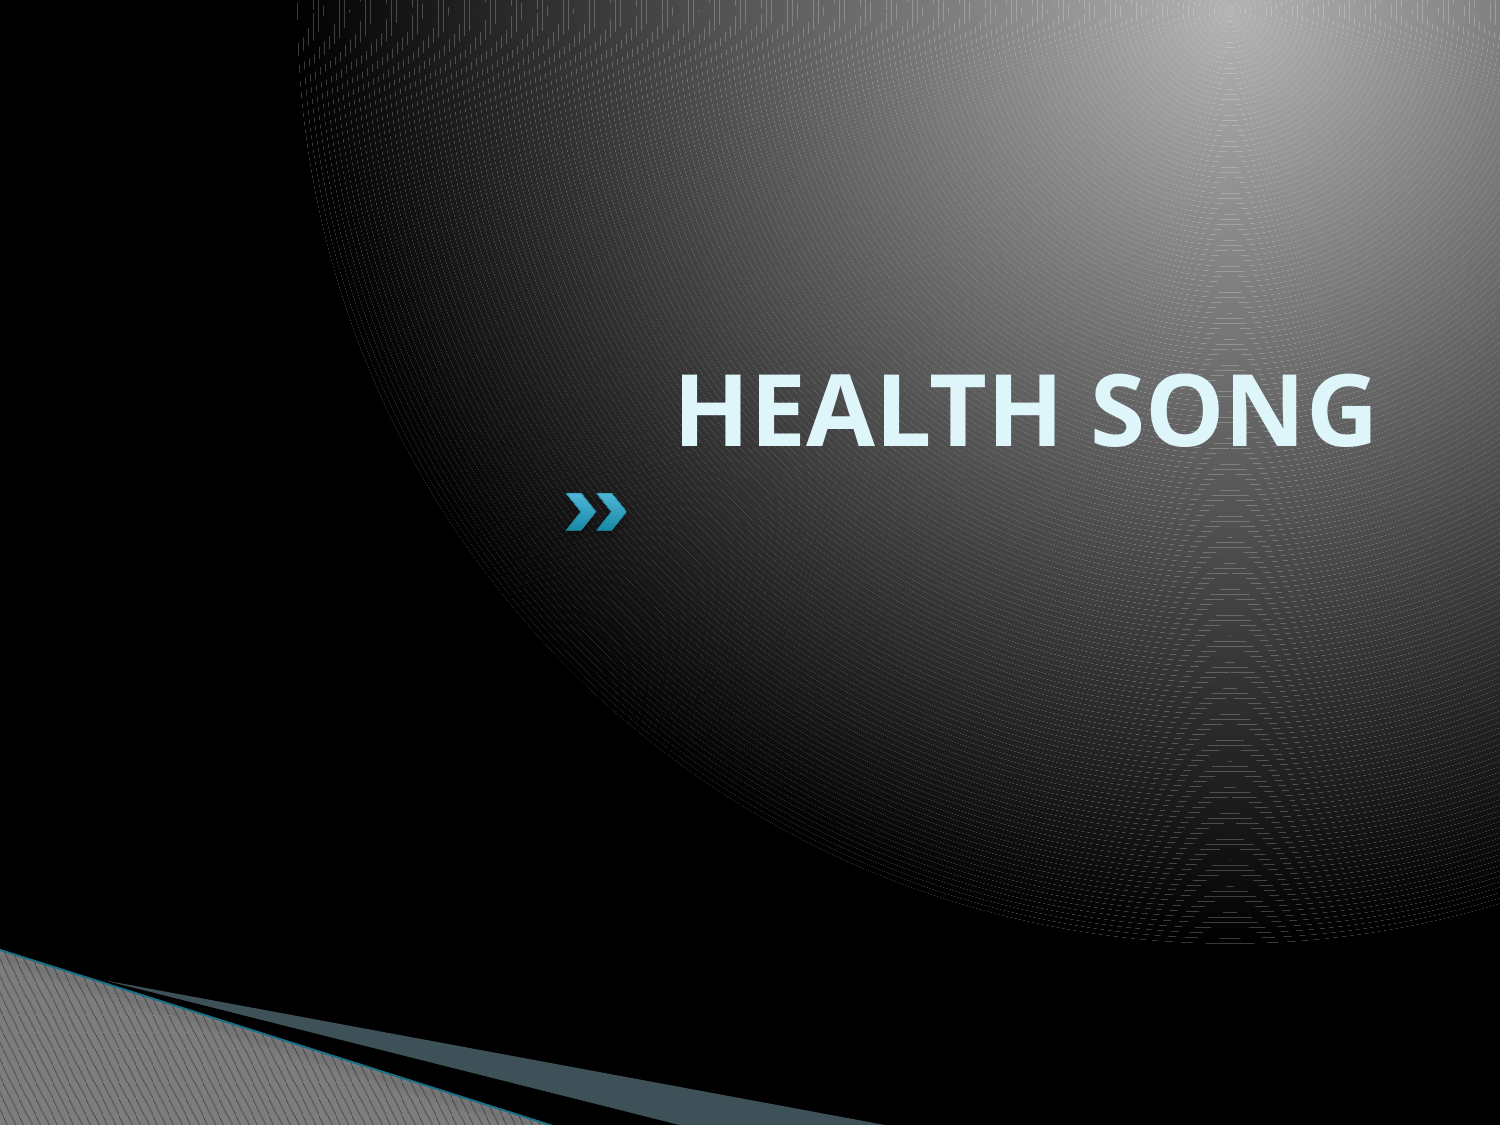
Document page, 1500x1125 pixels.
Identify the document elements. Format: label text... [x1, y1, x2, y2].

title HEALTH SONG [118, 173, 1394, 474]
picture [0, 952, 543, 1125]
